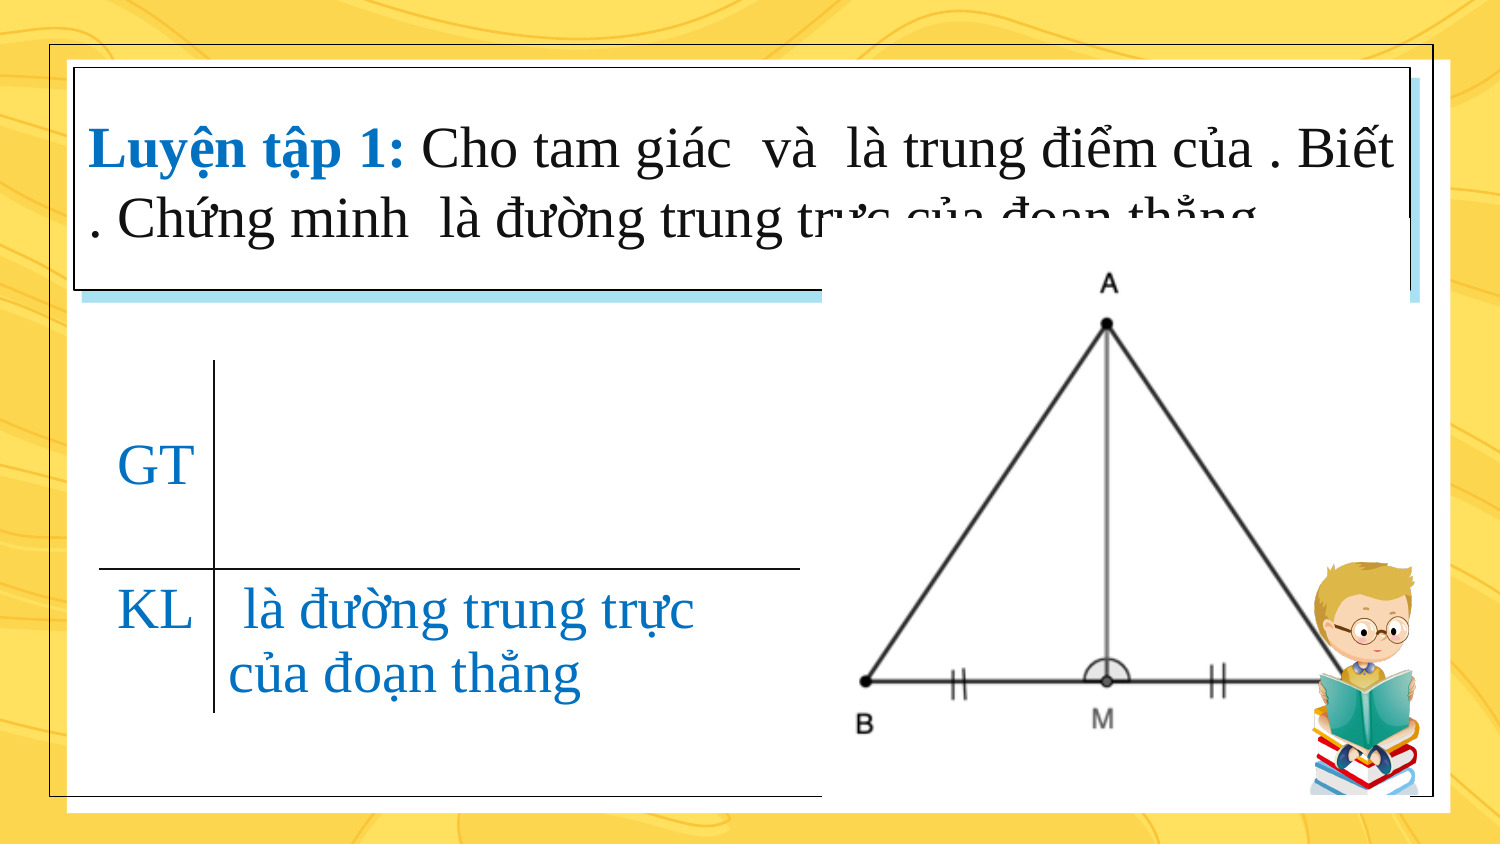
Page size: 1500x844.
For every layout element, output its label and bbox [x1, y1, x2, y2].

picture [822, 218, 1483, 813]
